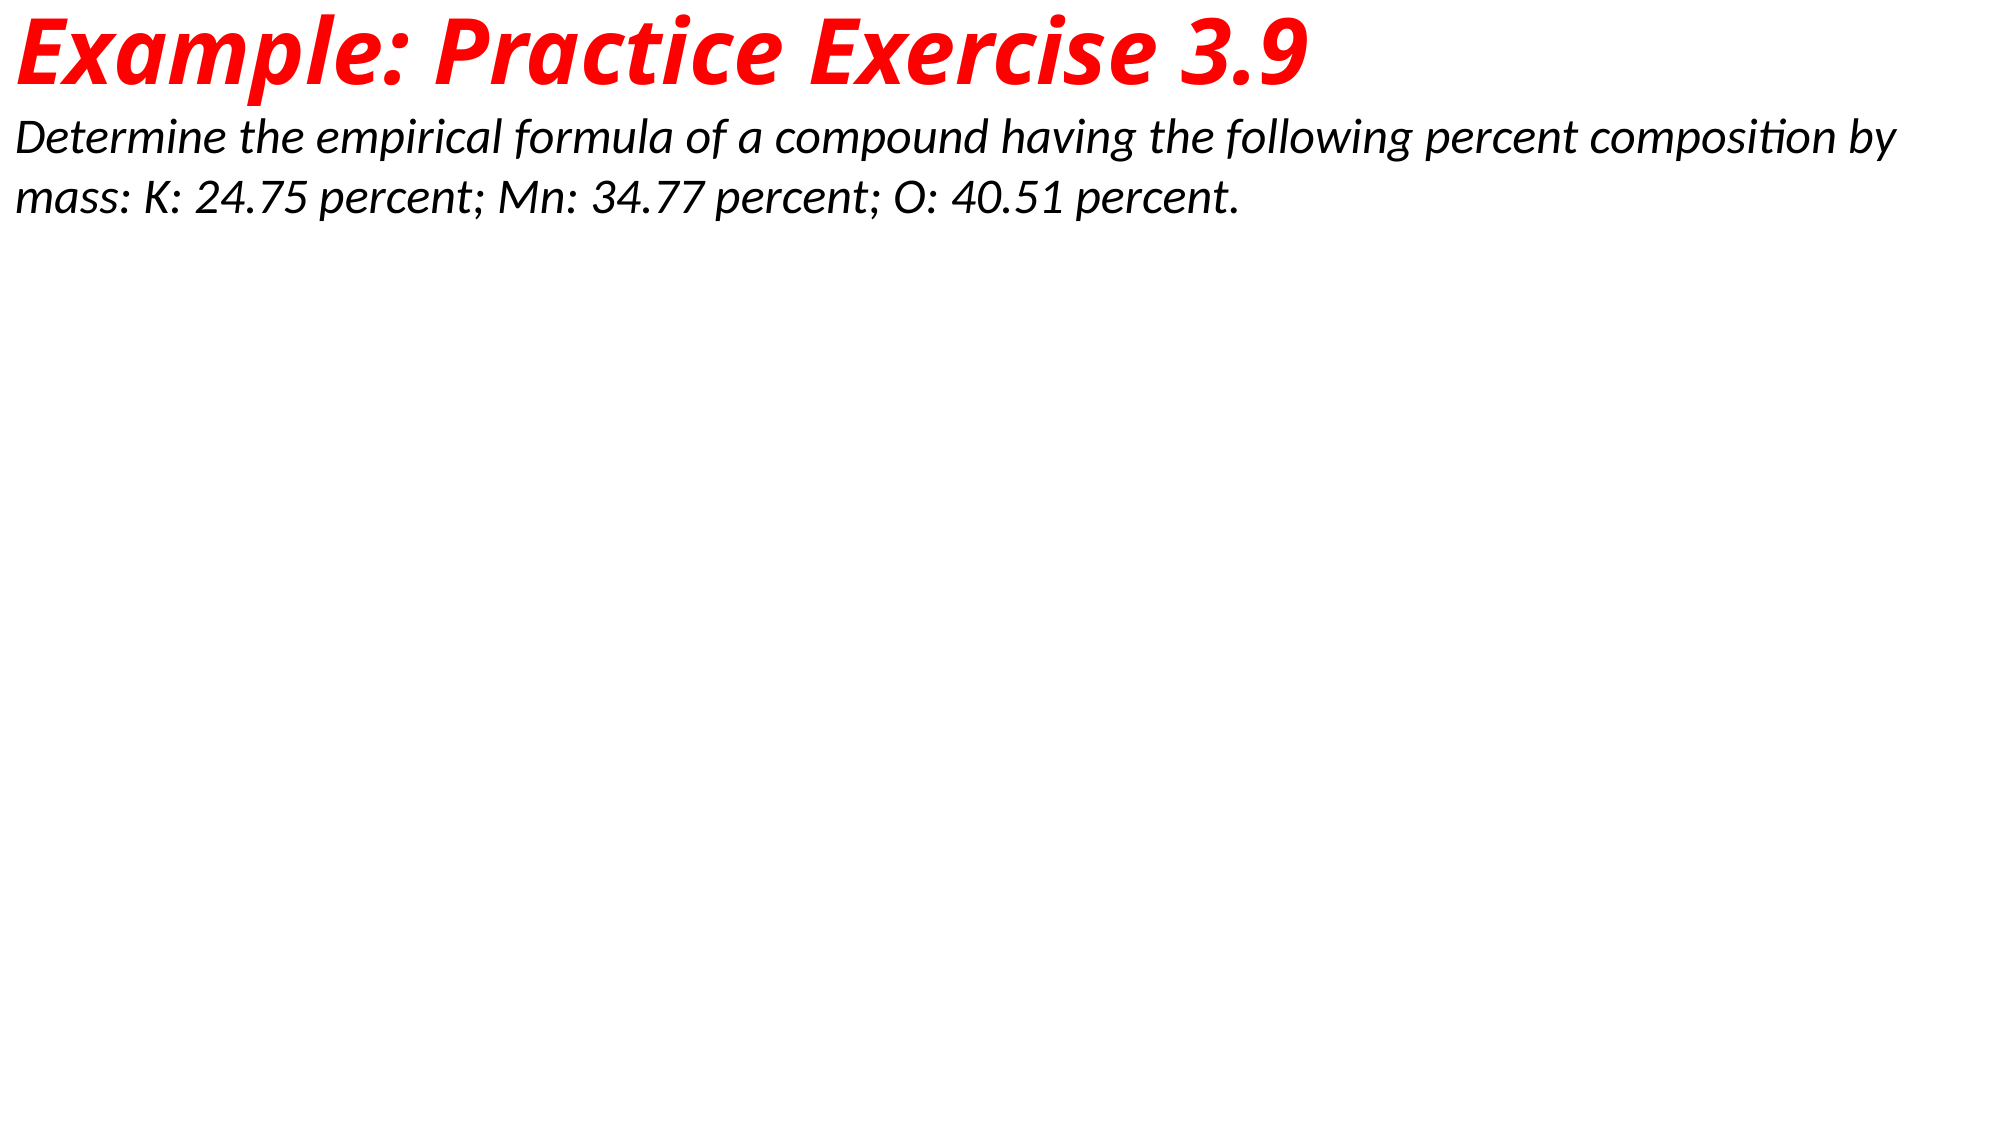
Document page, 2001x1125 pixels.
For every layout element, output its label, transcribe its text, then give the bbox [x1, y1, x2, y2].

text_box Determine the empirical formula of a compound having the following percent composition by mass: K: 24.75 percent; Mn: 34.77 percent; O: 40.51 percent. [0, 96, 2000, 231]
text_box Example: Practice Exercise 3.9 [0, 0, 1725, 112]
